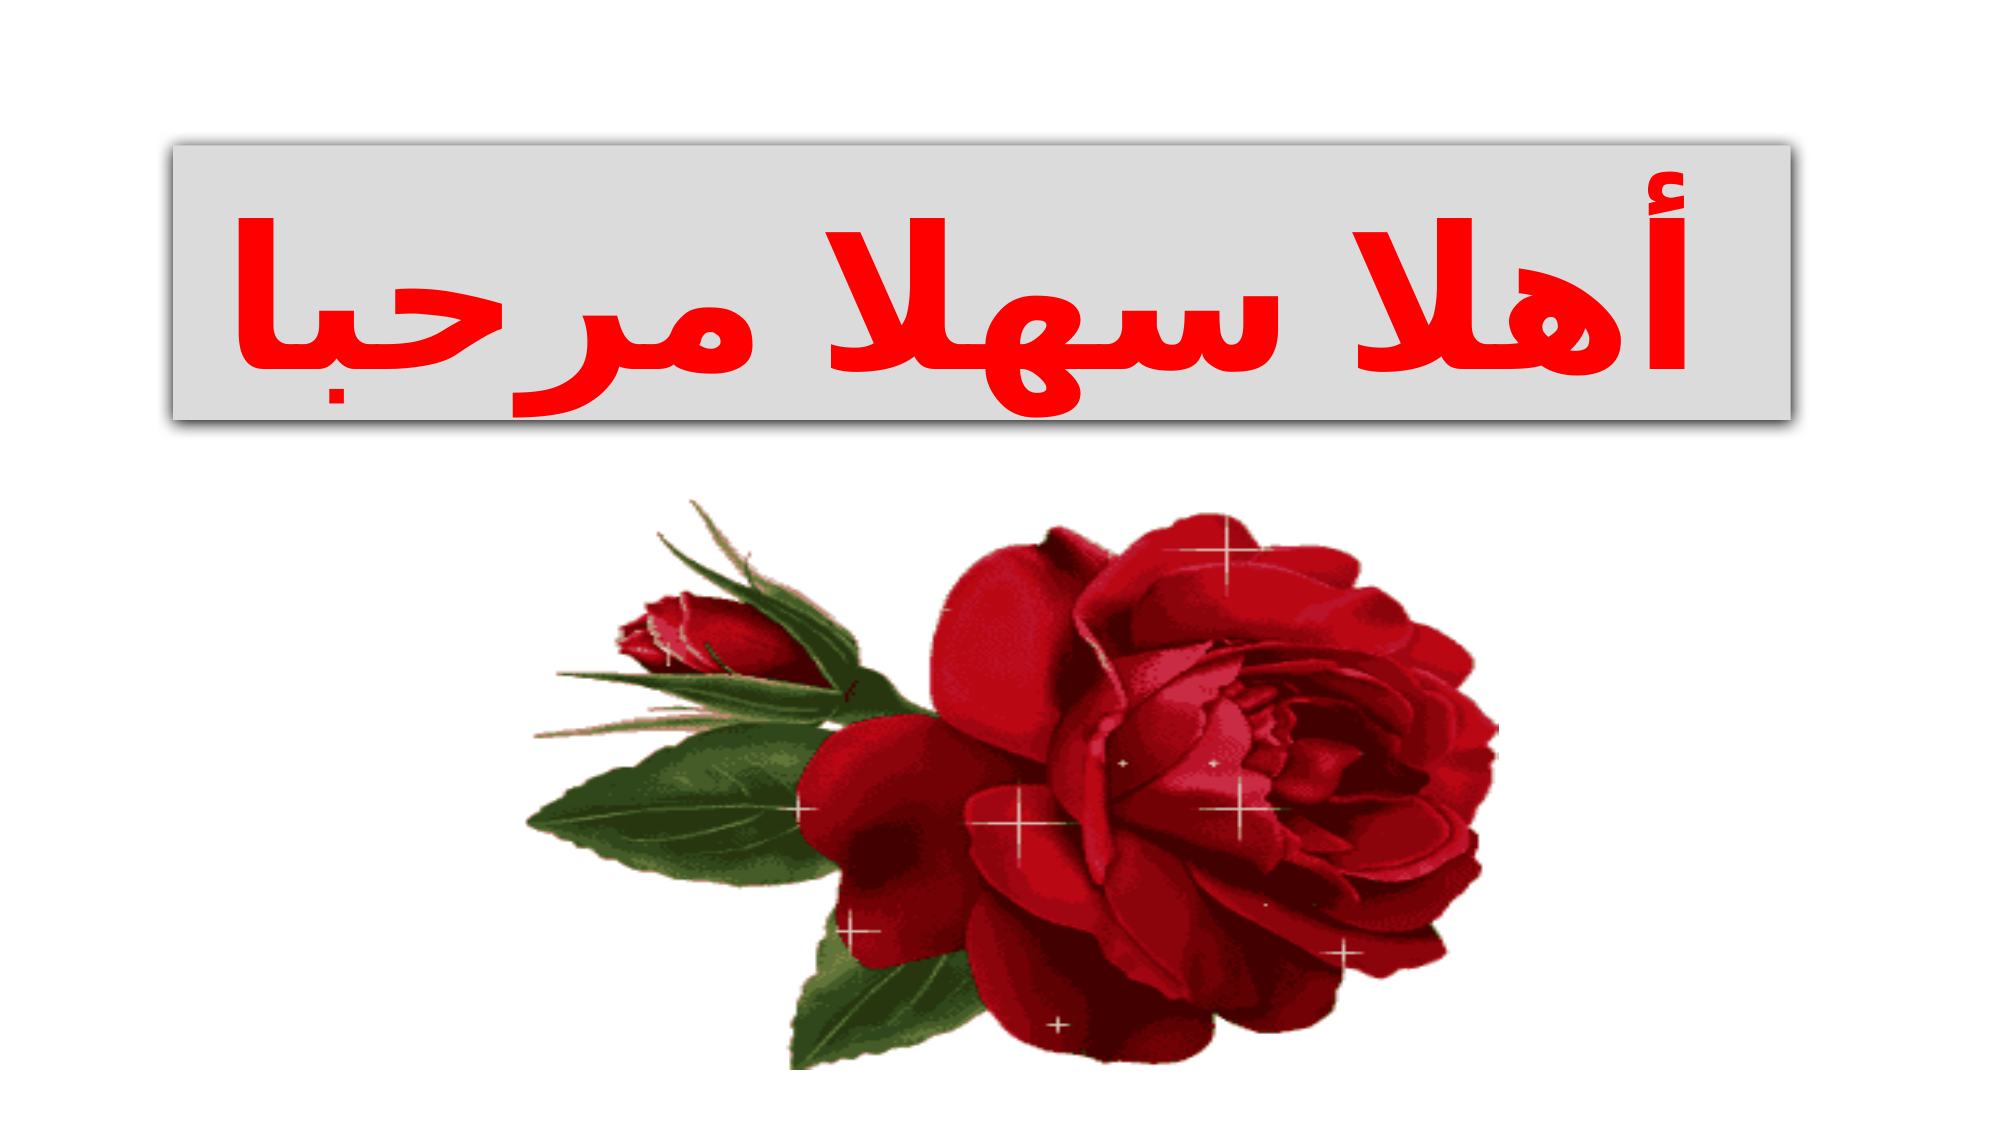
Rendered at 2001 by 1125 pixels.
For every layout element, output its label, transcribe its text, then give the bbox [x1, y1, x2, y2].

title أهلا سهلا مرحبا [173, 145, 1791, 420]
picture [524, 499, 1499, 1070]
